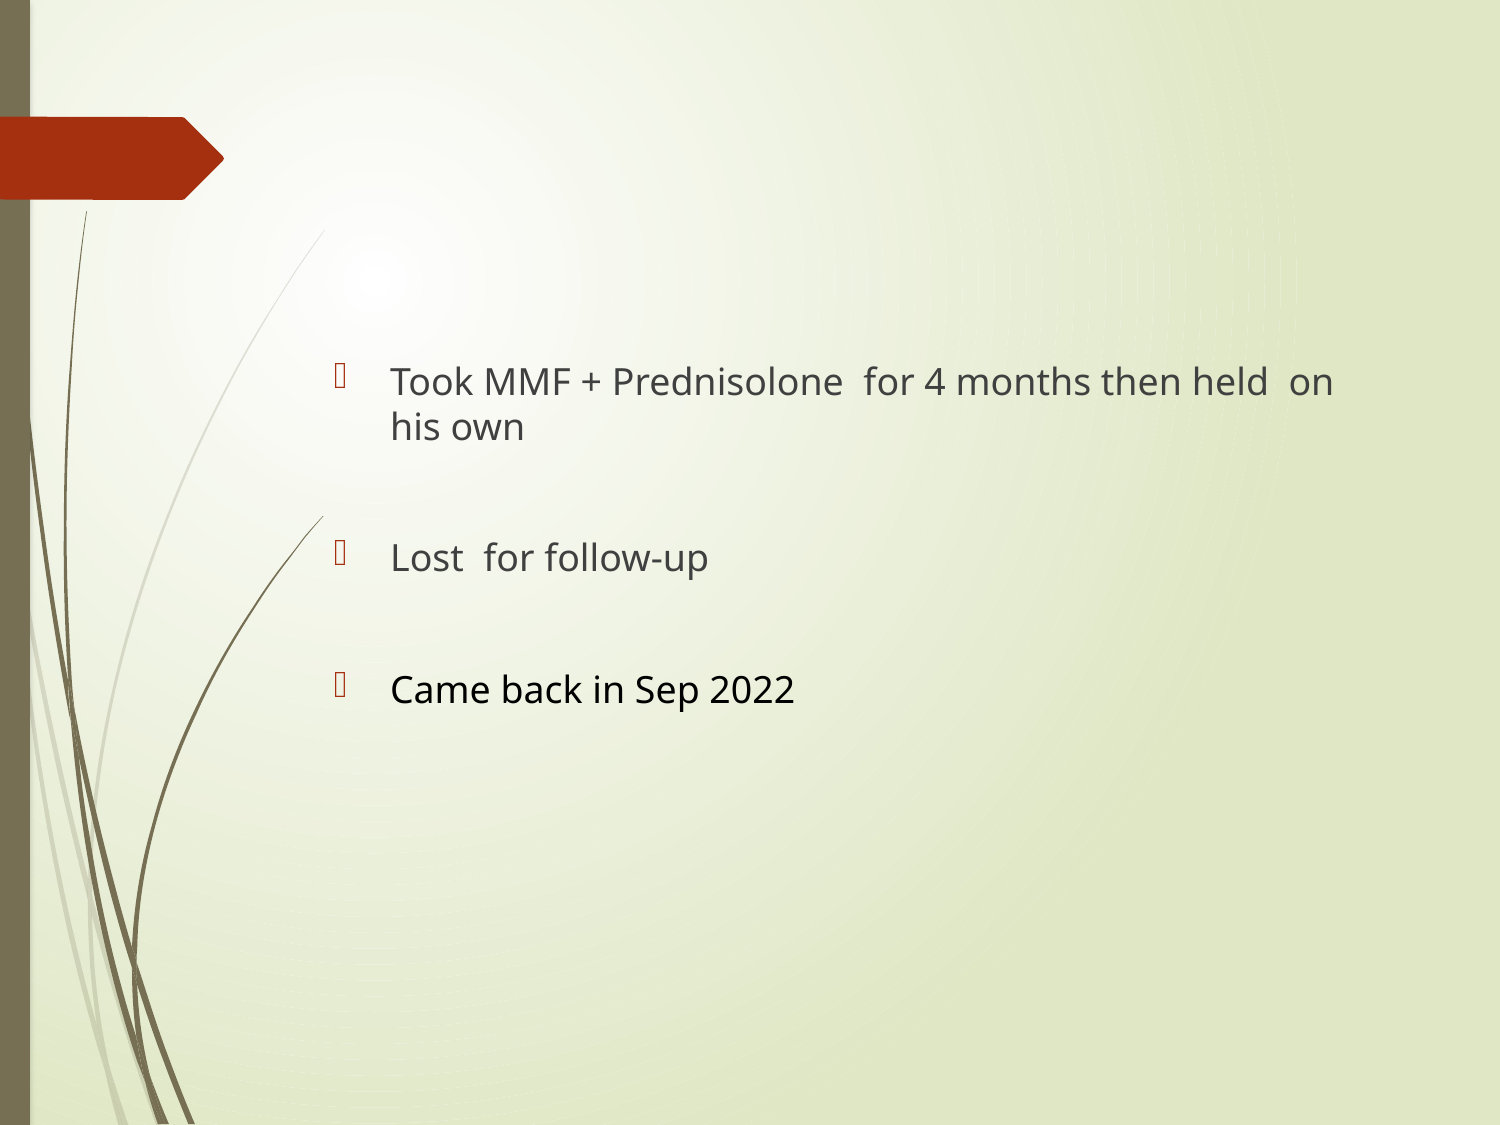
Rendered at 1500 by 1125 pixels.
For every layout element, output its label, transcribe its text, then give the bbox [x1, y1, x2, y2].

list Took MMF + Prednisolone for 4 months then held on his own Lost for follow-up Came back in Sep 2022 [318, 350, 1400, 970]
